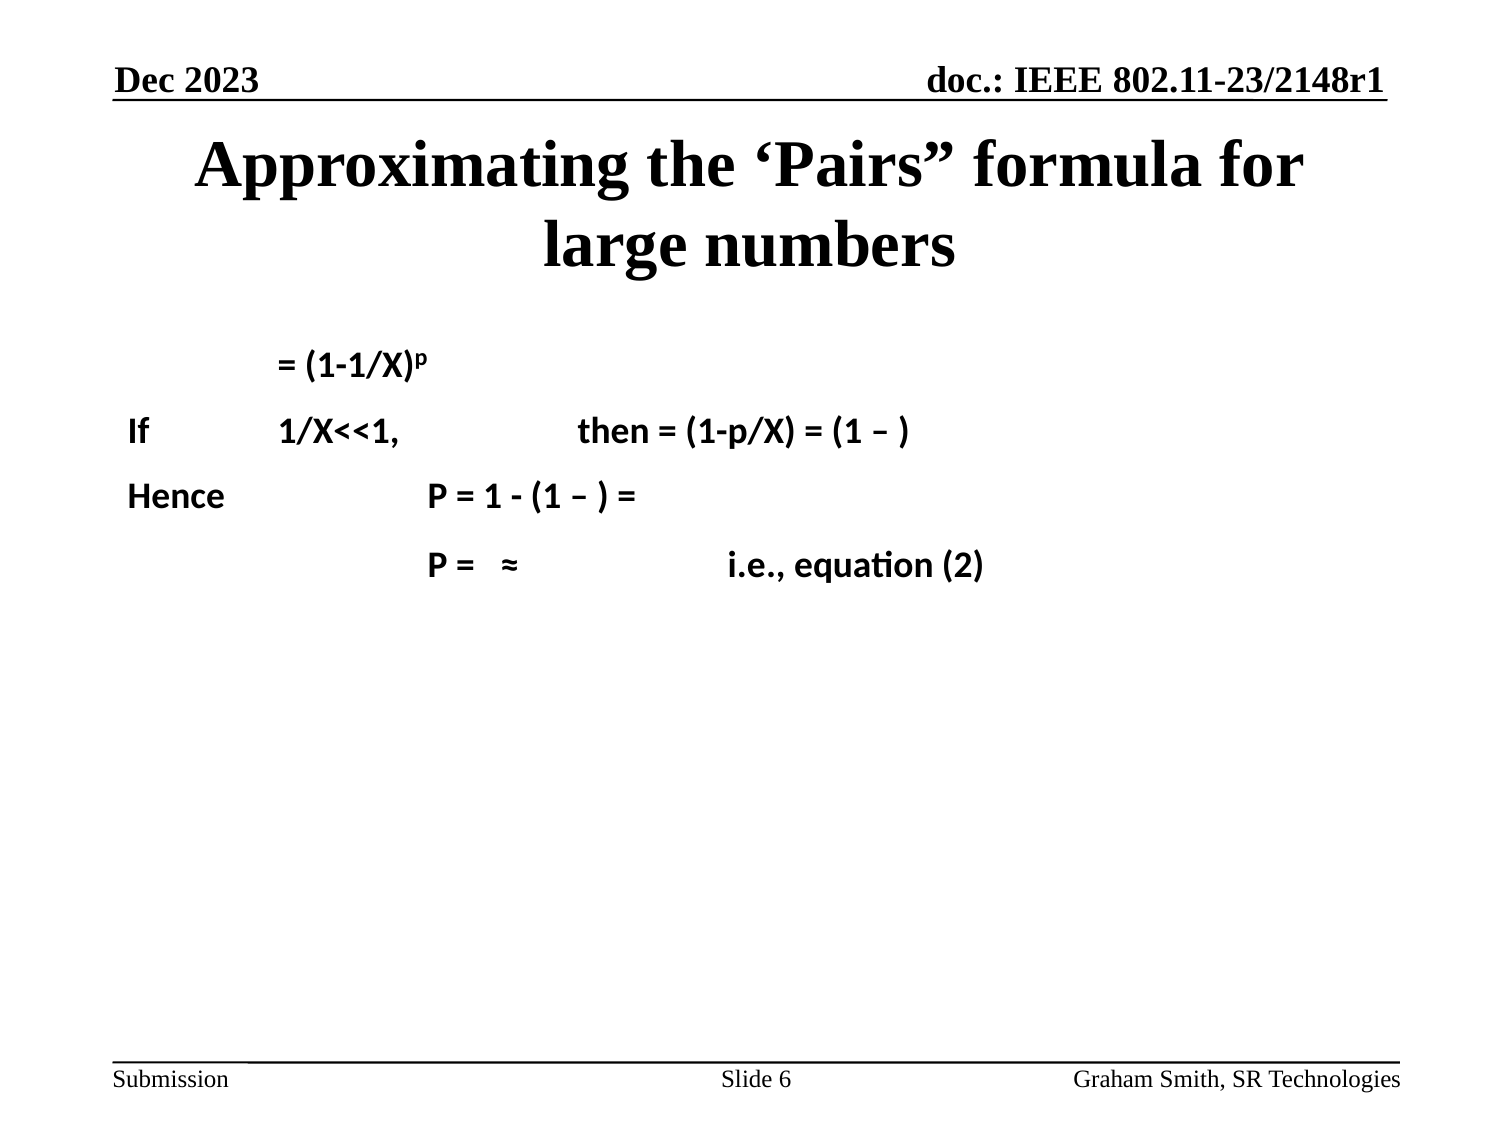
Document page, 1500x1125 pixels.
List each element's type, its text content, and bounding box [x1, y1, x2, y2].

title Approximating the ‘Pairs” formula for large numbers [112, 112, 1388, 288]
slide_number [114, 54, 265, 101]
slide_number Slide 6 [712, 1061, 800, 1093]
footer Graham Smith, SR Technologies [1069, 1061, 1402, 1093]
